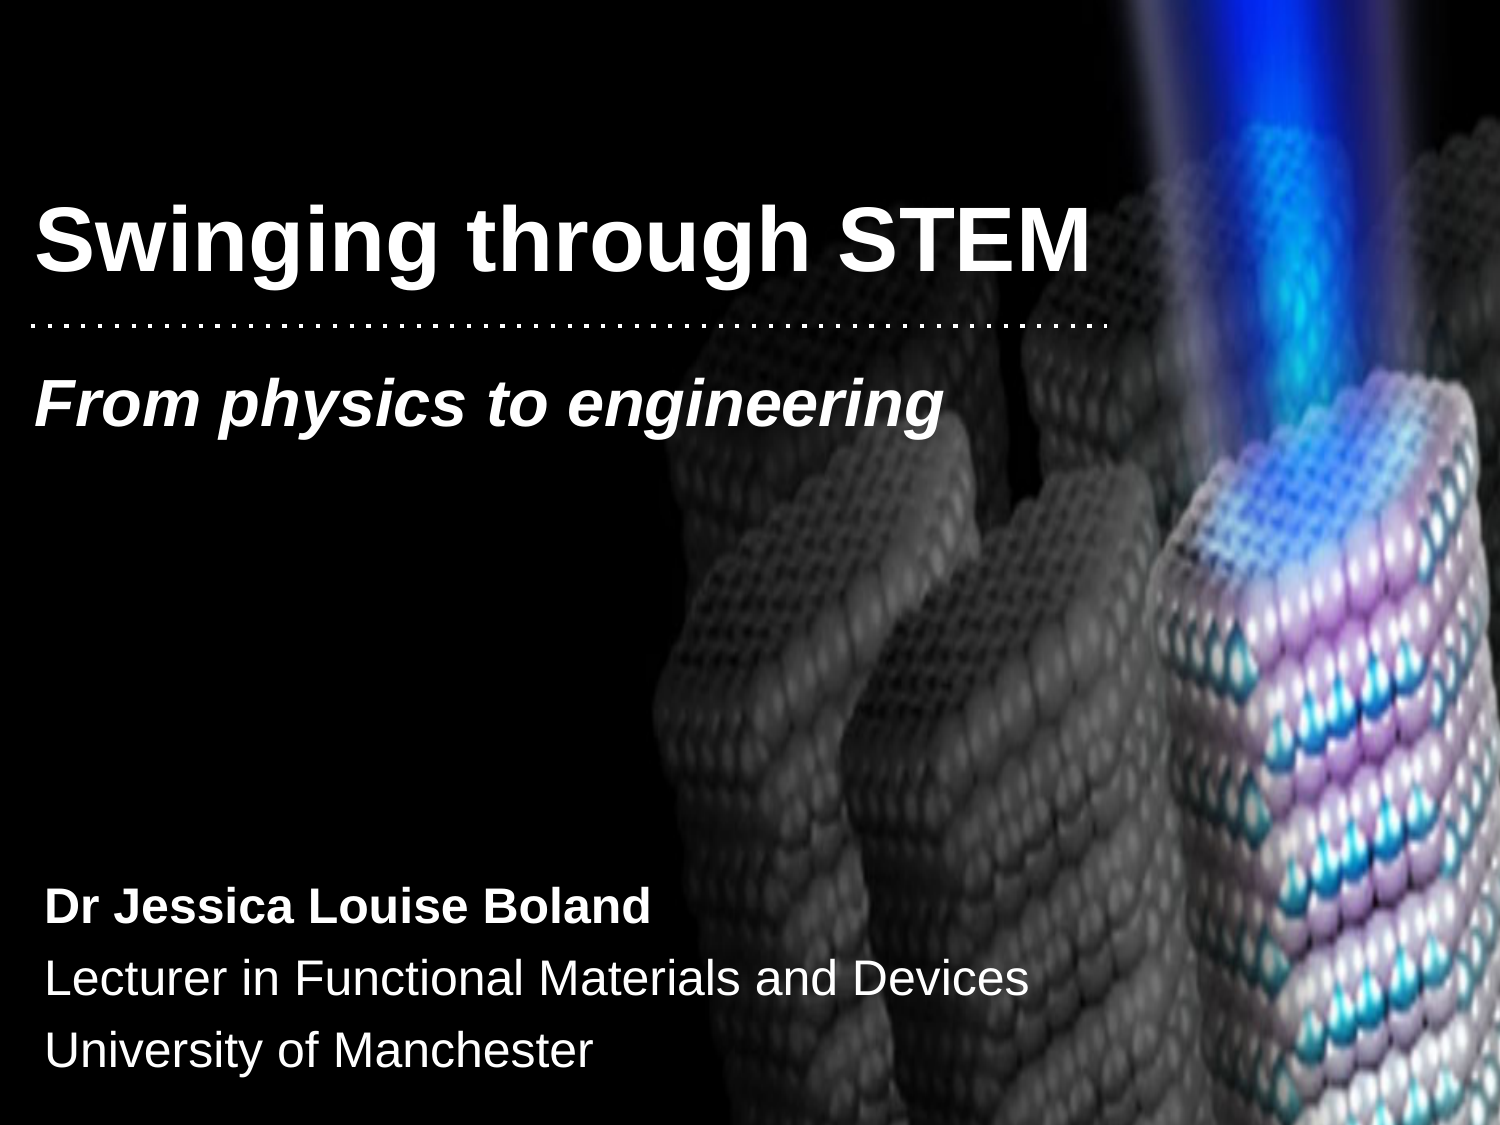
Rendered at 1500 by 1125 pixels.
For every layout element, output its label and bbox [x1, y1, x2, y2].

text_box [19, 0, 1500, 1125]
